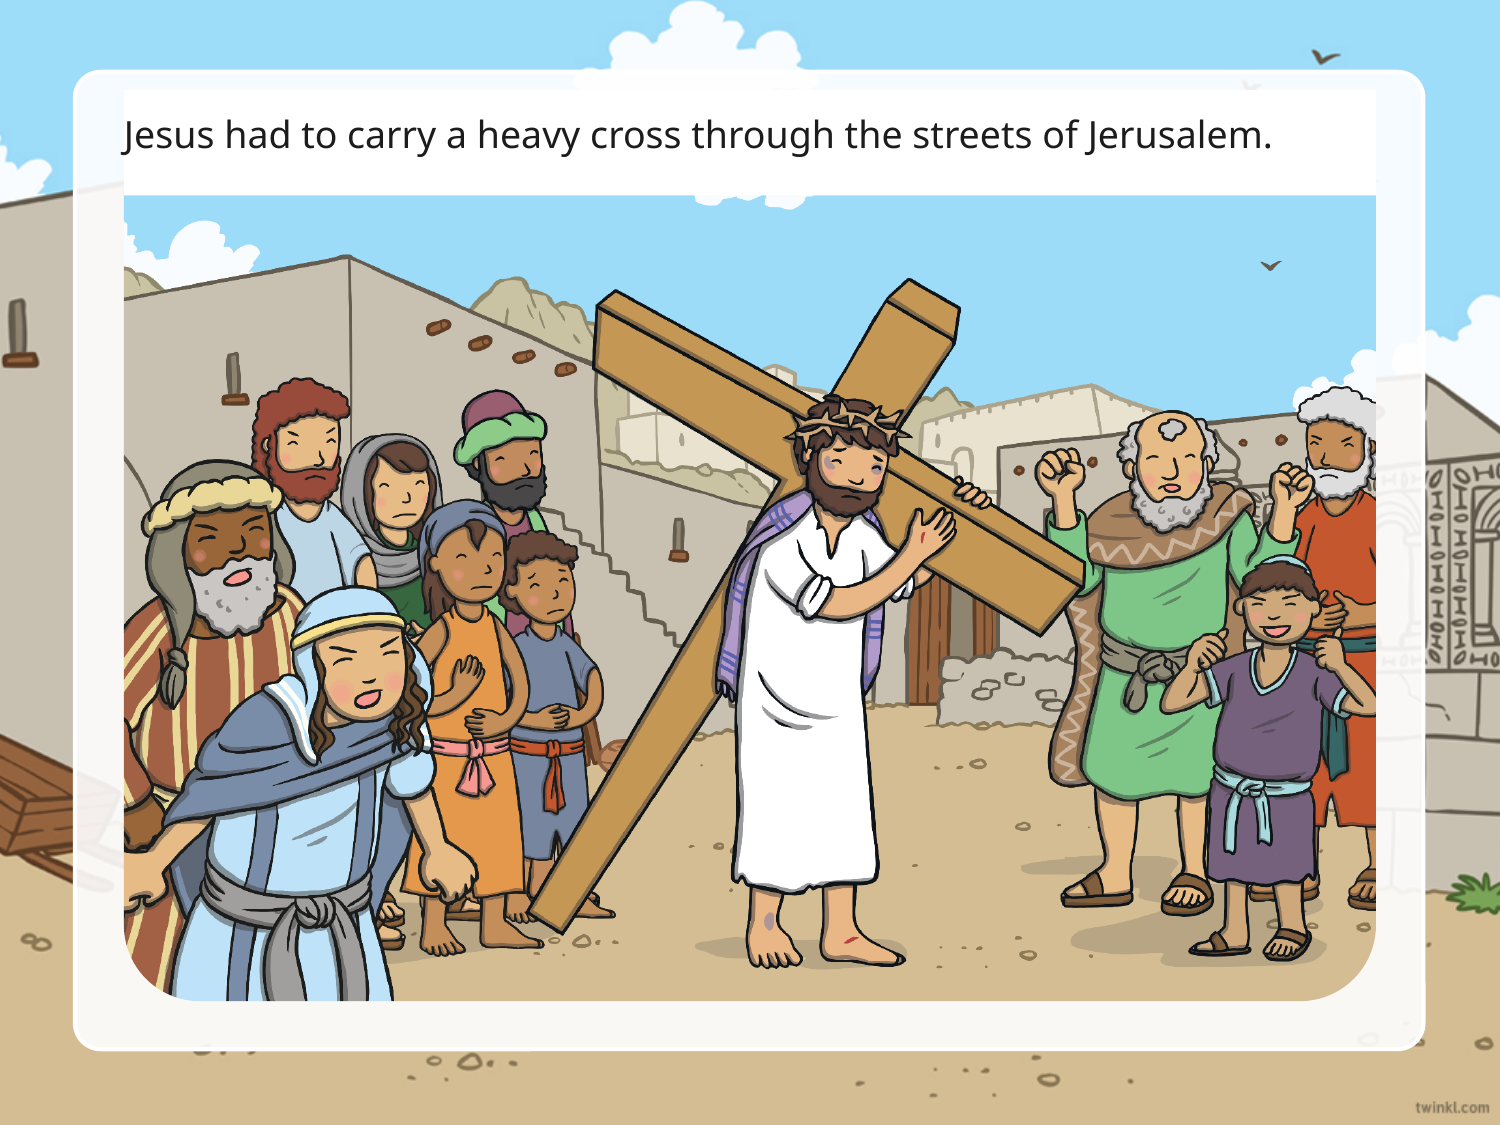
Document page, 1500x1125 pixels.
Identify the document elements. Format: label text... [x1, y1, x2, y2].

text_box Jesus had to carry a heavy cross through the streets of Jerusalem. [123, 110, 1376, 115]
picture [0, 0, 1500, 1125]
text_box [123, 89, 1377, 196]
